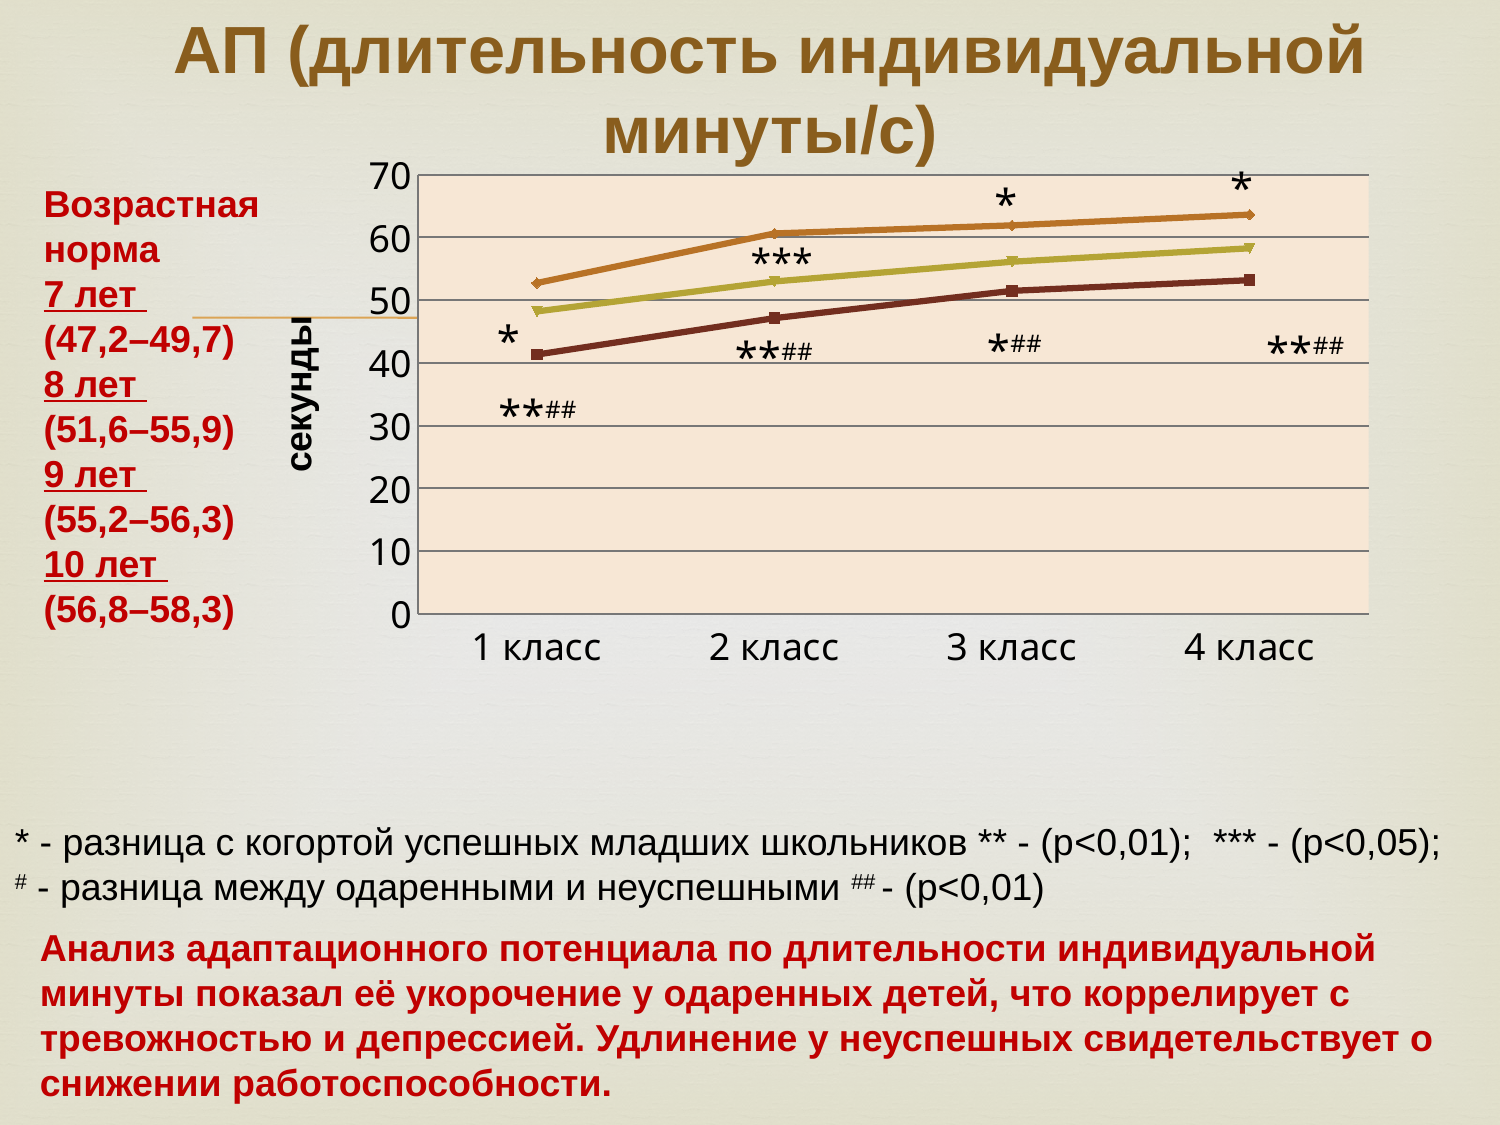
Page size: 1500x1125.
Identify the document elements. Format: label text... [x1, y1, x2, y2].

text_box Возрастная норма 7 лет (47,2–49,7) 8 лет (51,6–55,9) 9 лет (55,2–56,3) 10 лет (56,8–58,3) [28, 172, 108, 638]
title АП (длительность индивидуальной минуты/с) [23, 0, 1500, 173]
chart [114, 148, 1386, 841]
text_box Анализ адаптационного потенциала по длительности индивидуальной минуты показал её укорочение у одаренных детей, что коррелирует с тревожностью и депрессией. Удлинение у неуспешных свидетельствует о снижении работоспособности. [25, 916, 1467, 1112]
text_box * - разница с когортой успешных младших школьников ** - (р<0,01); *** - (р<0,05); # - разница между одаренными и неуспешными ## - (р<0,01) [0, 810, 1500, 916]
